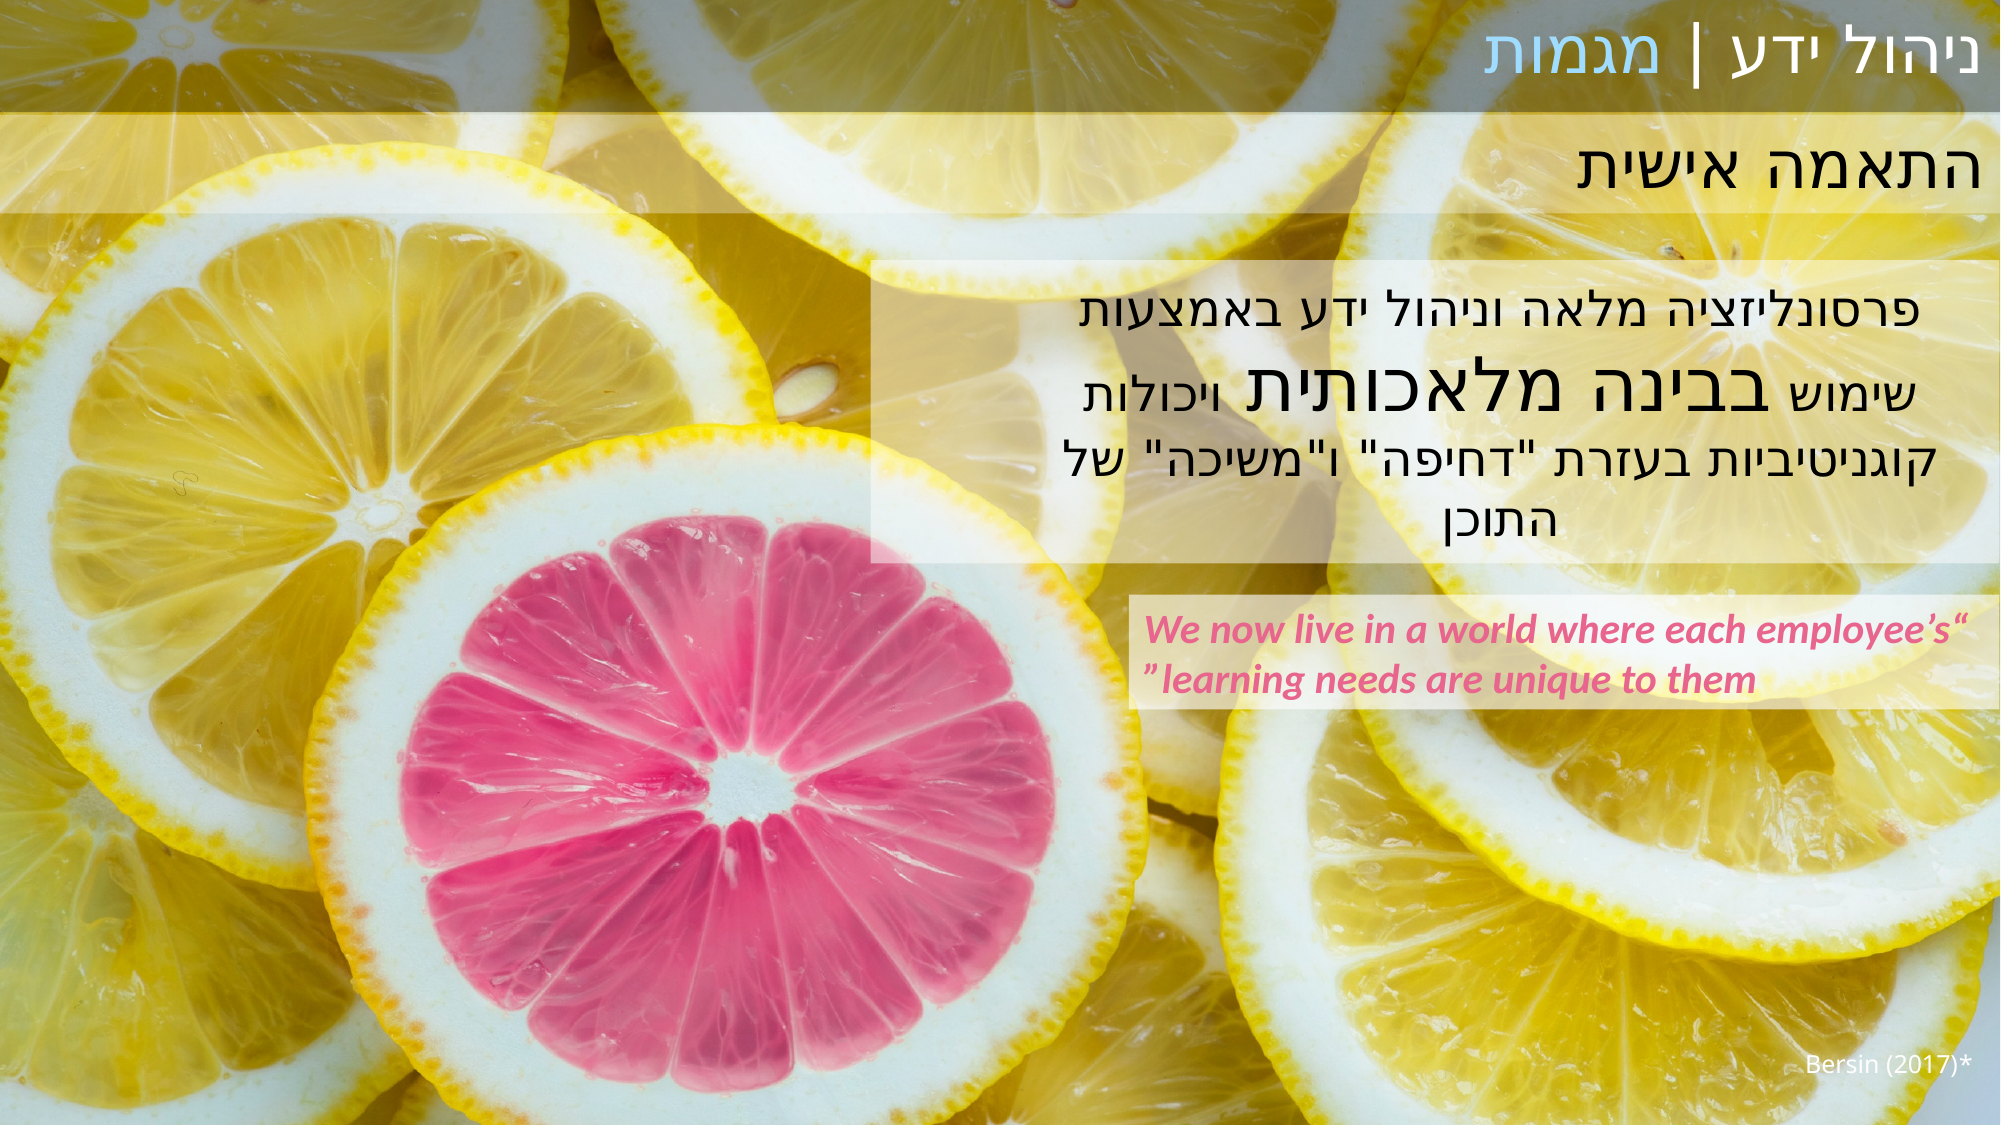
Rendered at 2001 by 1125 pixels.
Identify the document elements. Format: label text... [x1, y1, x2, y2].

text_box פרסונליזציה מלאה וניהול ידע באמצעות שימוש בבינה מלאכותית ויכולות קוגניטיביות בעזרת "דחיפה" ו"משיכה" של התוכן [870, 260, 2000, 564]
text_box “We now live in a world where each employee’s learning needs are unique to them” [1128, 594, 2000, 710]
text_box *Bersin (2017) [1790, 1039, 1989, 1087]
text_box ניהול ידע | מגמות [0, 0, 2000, 113]
picture [0, 0, 2001, 1125]
text_box התאמה אישית [0, 114, 2000, 214]
